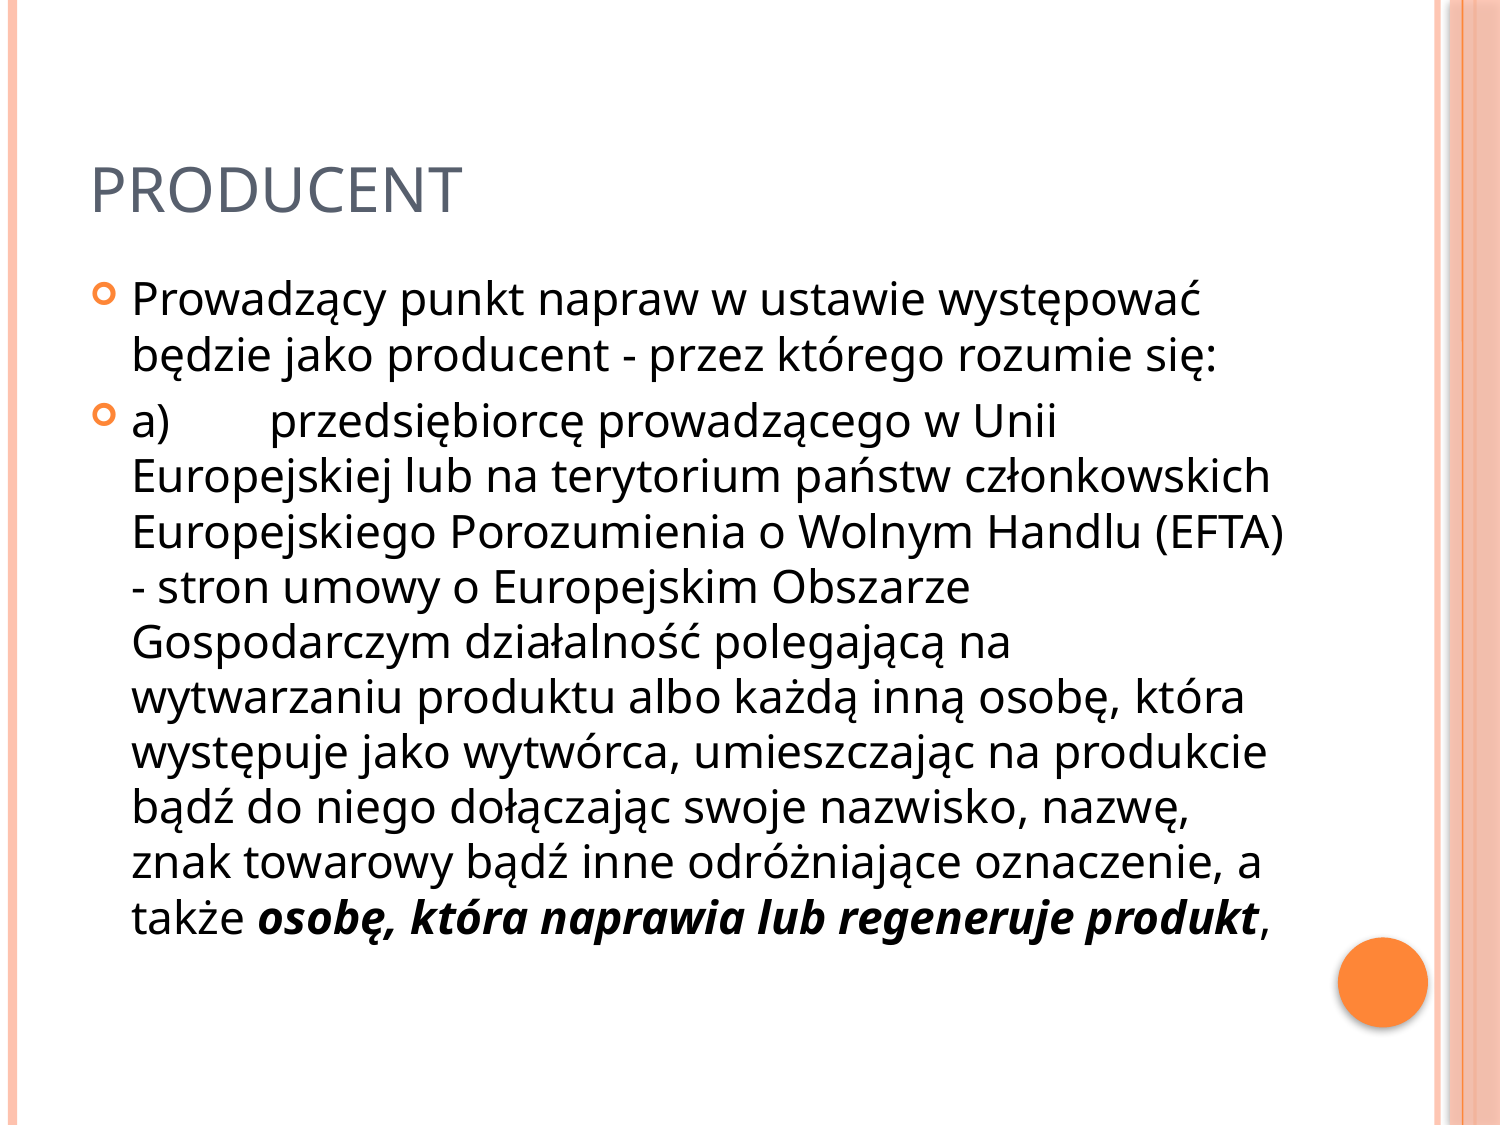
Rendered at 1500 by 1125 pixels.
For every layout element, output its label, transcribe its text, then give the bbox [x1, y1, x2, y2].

list Prowadzący punkt napraw w ustawie występować będzie jako producent - przez którego rozumie się: a) przedsiębiorcę prowadzącego w Unii Europejskiej lub na terytorium państw członkowskich Europejskiego Porozumienia o Wolnym Handlu (EFTA) - stron umowy o Europejskim Obszarze Gospodarczym działalność polegającą na wytwarzaniu produktu albo każdą inną osobę, która występuje jako wytwórca, umieszczając na produkcie bądź do niego dołączając swoje nazwisko, nazwę, znak towarowy bądź inne odróżniające oznaczenie, a także osobę, która naprawia lub regeneruje produkt, [75, 262, 1300, 1062]
title producent [75, 45, 1300, 233]
